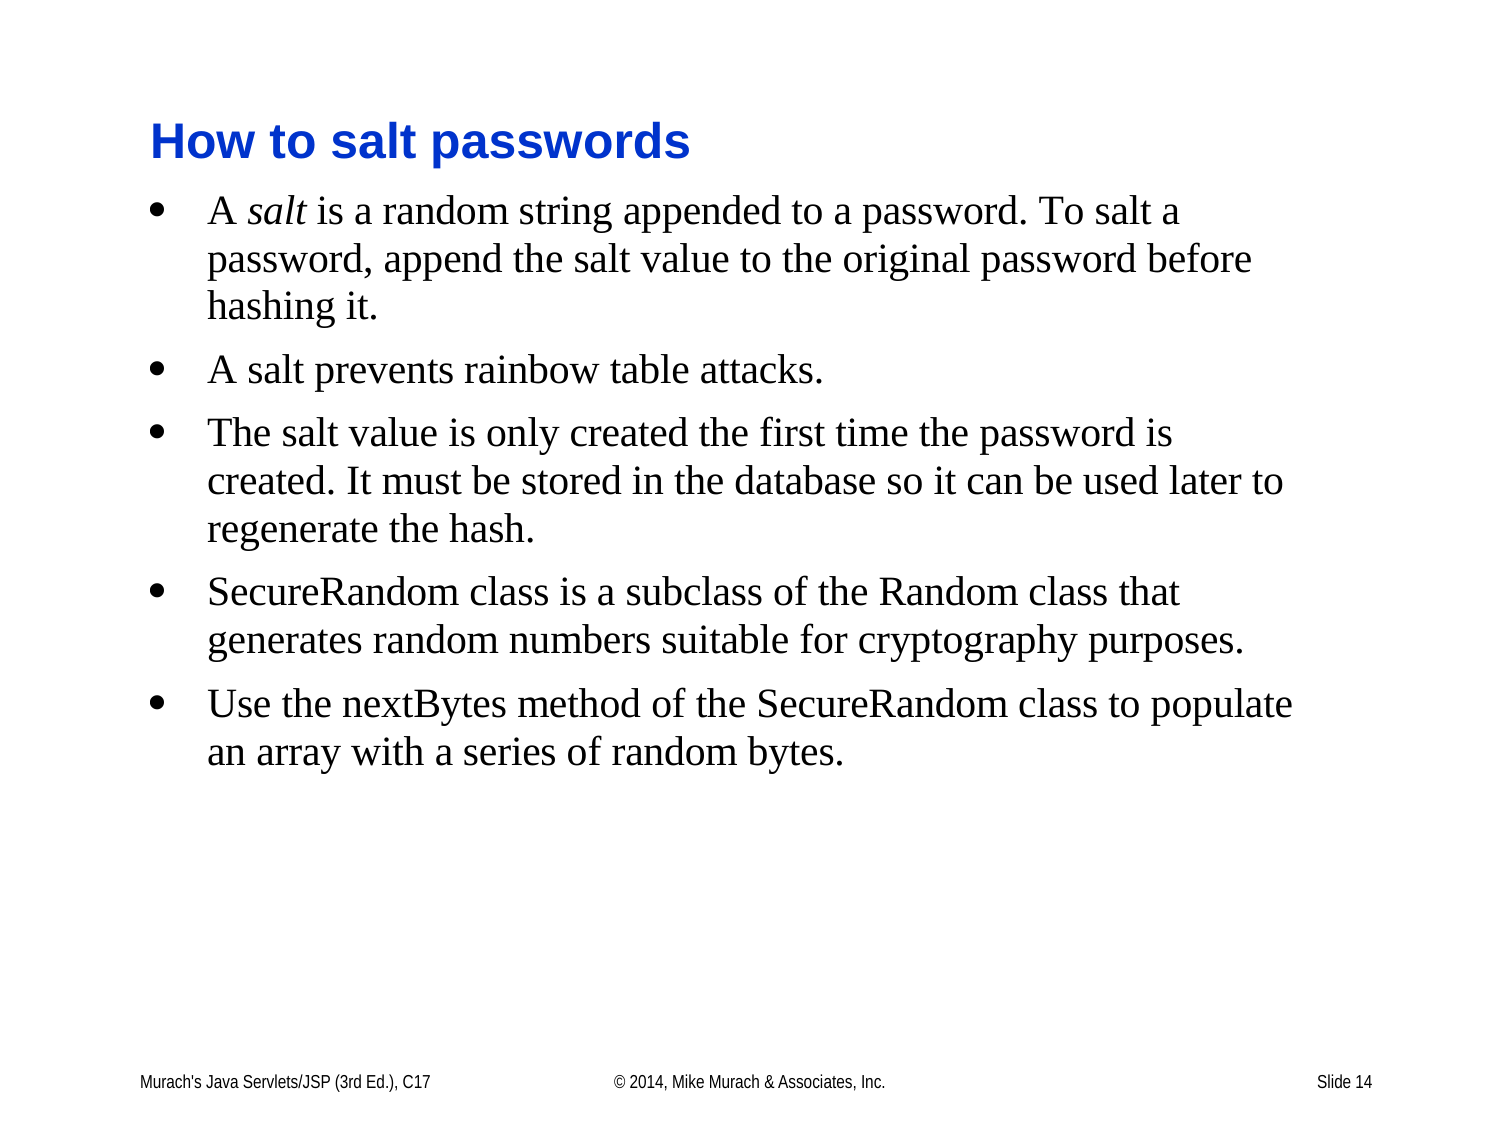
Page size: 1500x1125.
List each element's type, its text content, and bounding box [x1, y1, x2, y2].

slide_number Murach's Java Servlets/JSP (3rd Ed.), C17 [125, 1025, 450, 1100]
slide_number Slide 14 [1074, 1025, 1388, 1100]
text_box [149, 112, 1348, 182]
footer © 2014, Mike Murach & Associates, Inc. [474, 1025, 1025, 1100]
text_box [149, 182, 1348, 788]
